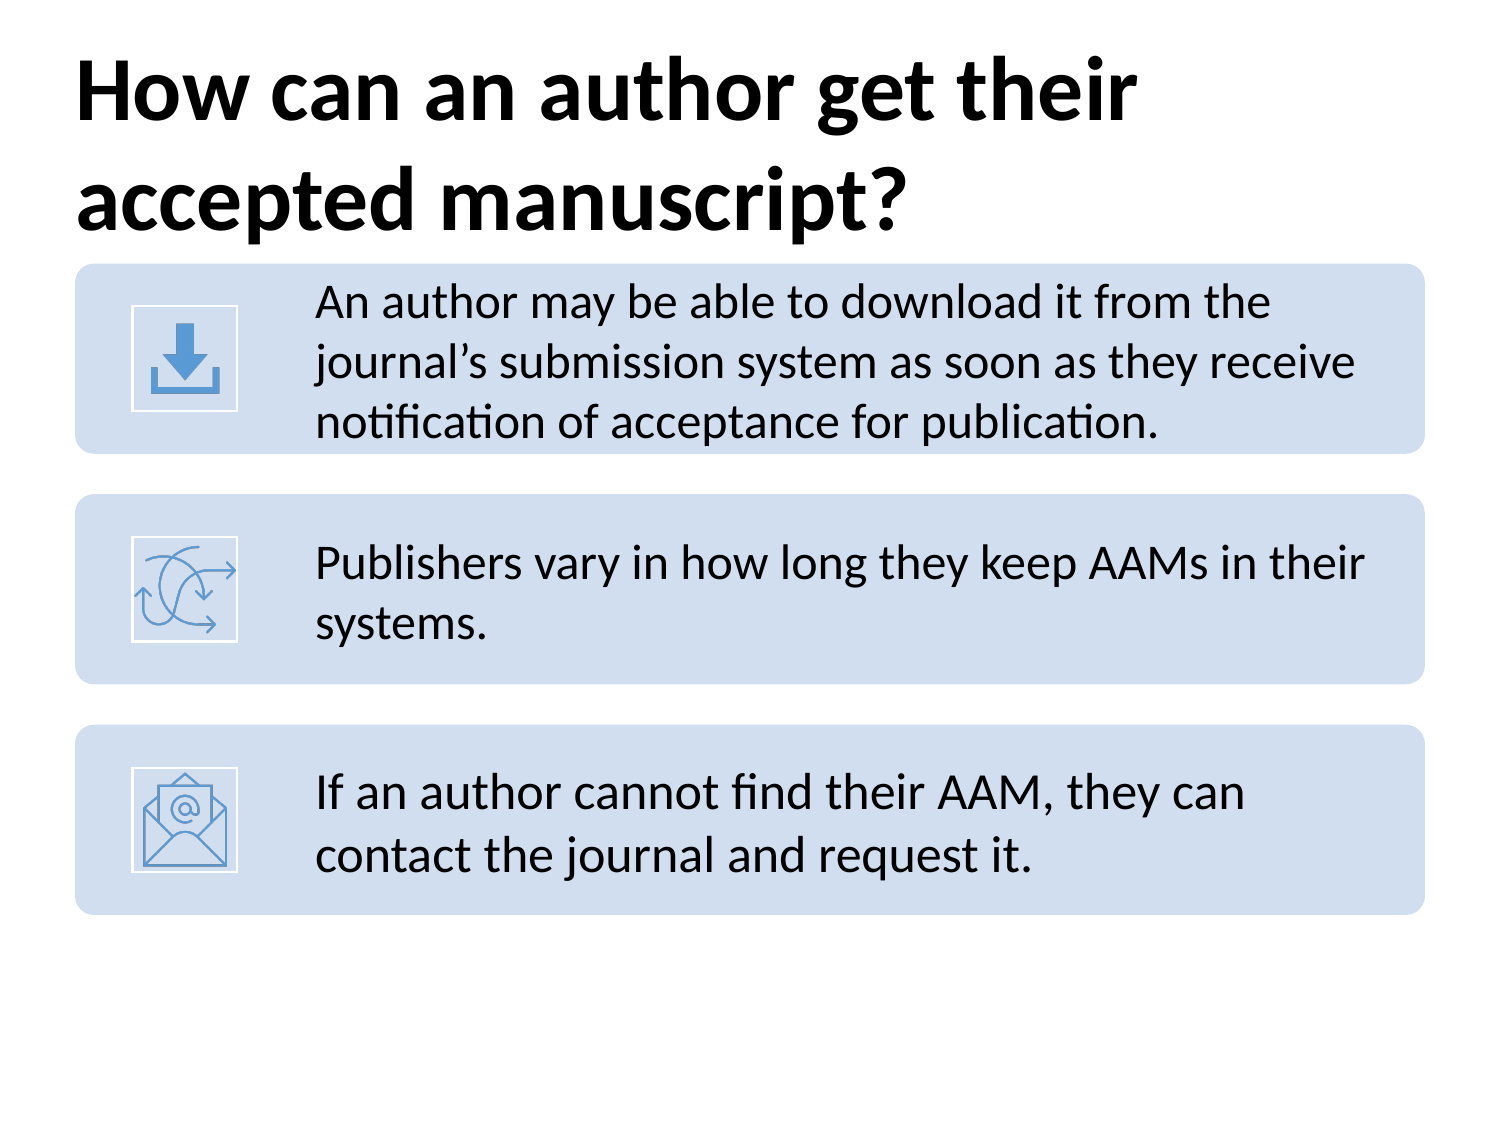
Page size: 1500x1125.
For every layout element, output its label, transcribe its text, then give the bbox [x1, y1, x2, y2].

title How can an author get their accepted manuscript? [75, 44, 1425, 233]
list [74, 263, 1425, 916]
